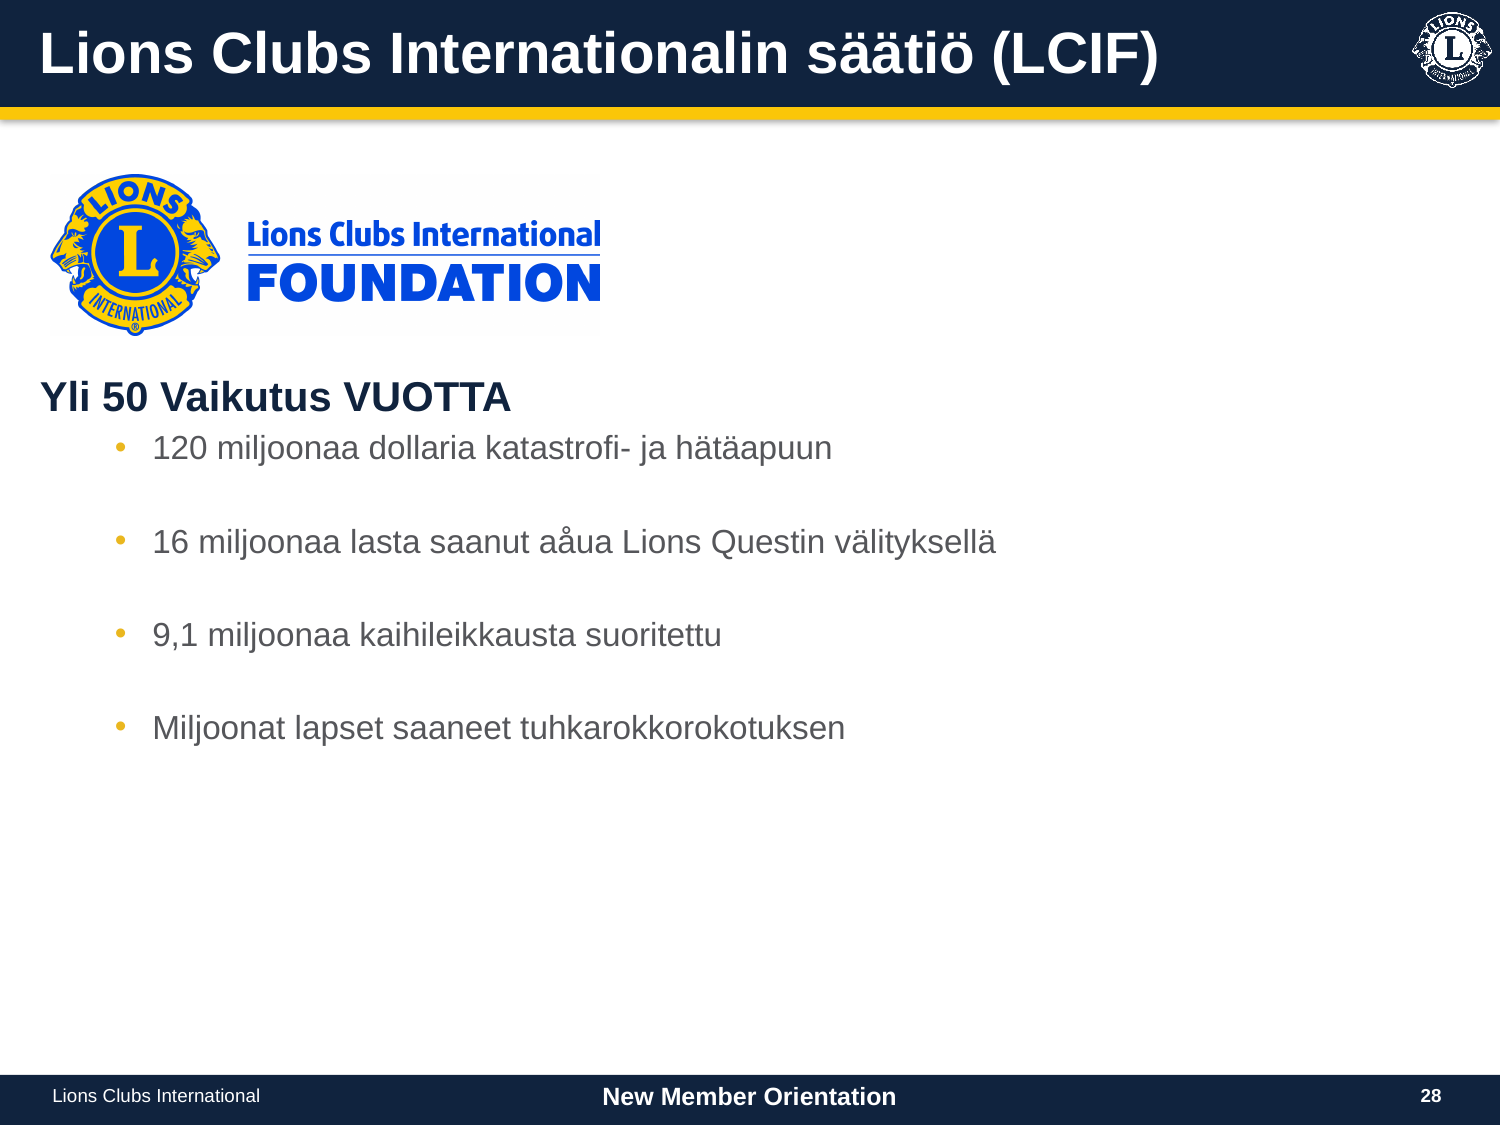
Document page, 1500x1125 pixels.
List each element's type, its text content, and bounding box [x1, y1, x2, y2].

picture [1412, 12, 1492, 88]
title Lions Clubs Internationalin säätiö (LCIF) [24, 12, 1401, 88]
picture [49, 174, 601, 336]
text_box Yli 50 Vaikutus VUOTTA 120 miljoonaa dollaria katastrofi- ja hätäapuun 16 miljoonaa lasta saanut aåua Lions Questin välityksellä 9,1 miljoonaa kaihileikkausta suoritettu Miljoonat lapset saaneet tuhkarokkorokotuksen [24, 362, 1400, 1071]
